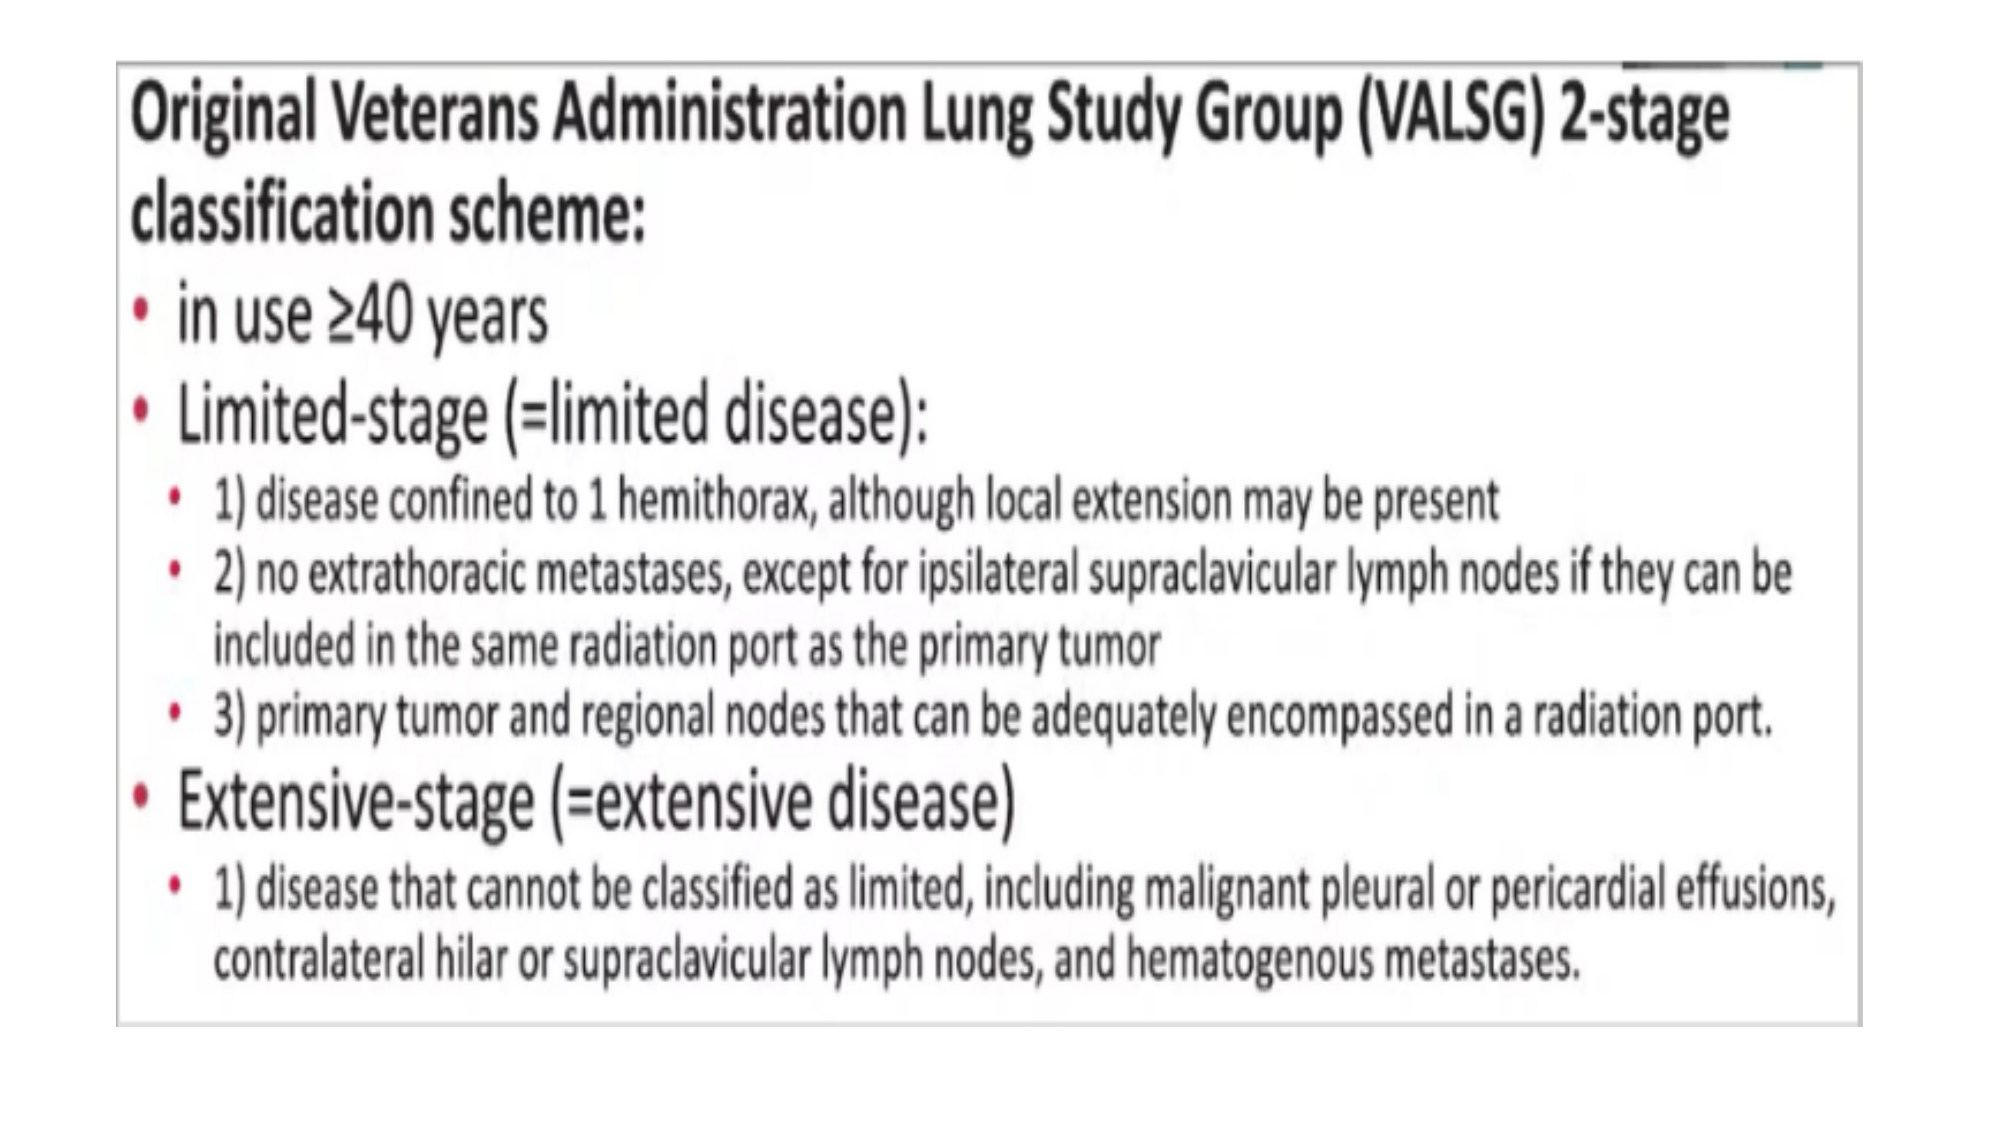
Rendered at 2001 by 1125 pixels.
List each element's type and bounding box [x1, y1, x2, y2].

picture [116, 59, 1863, 1027]
